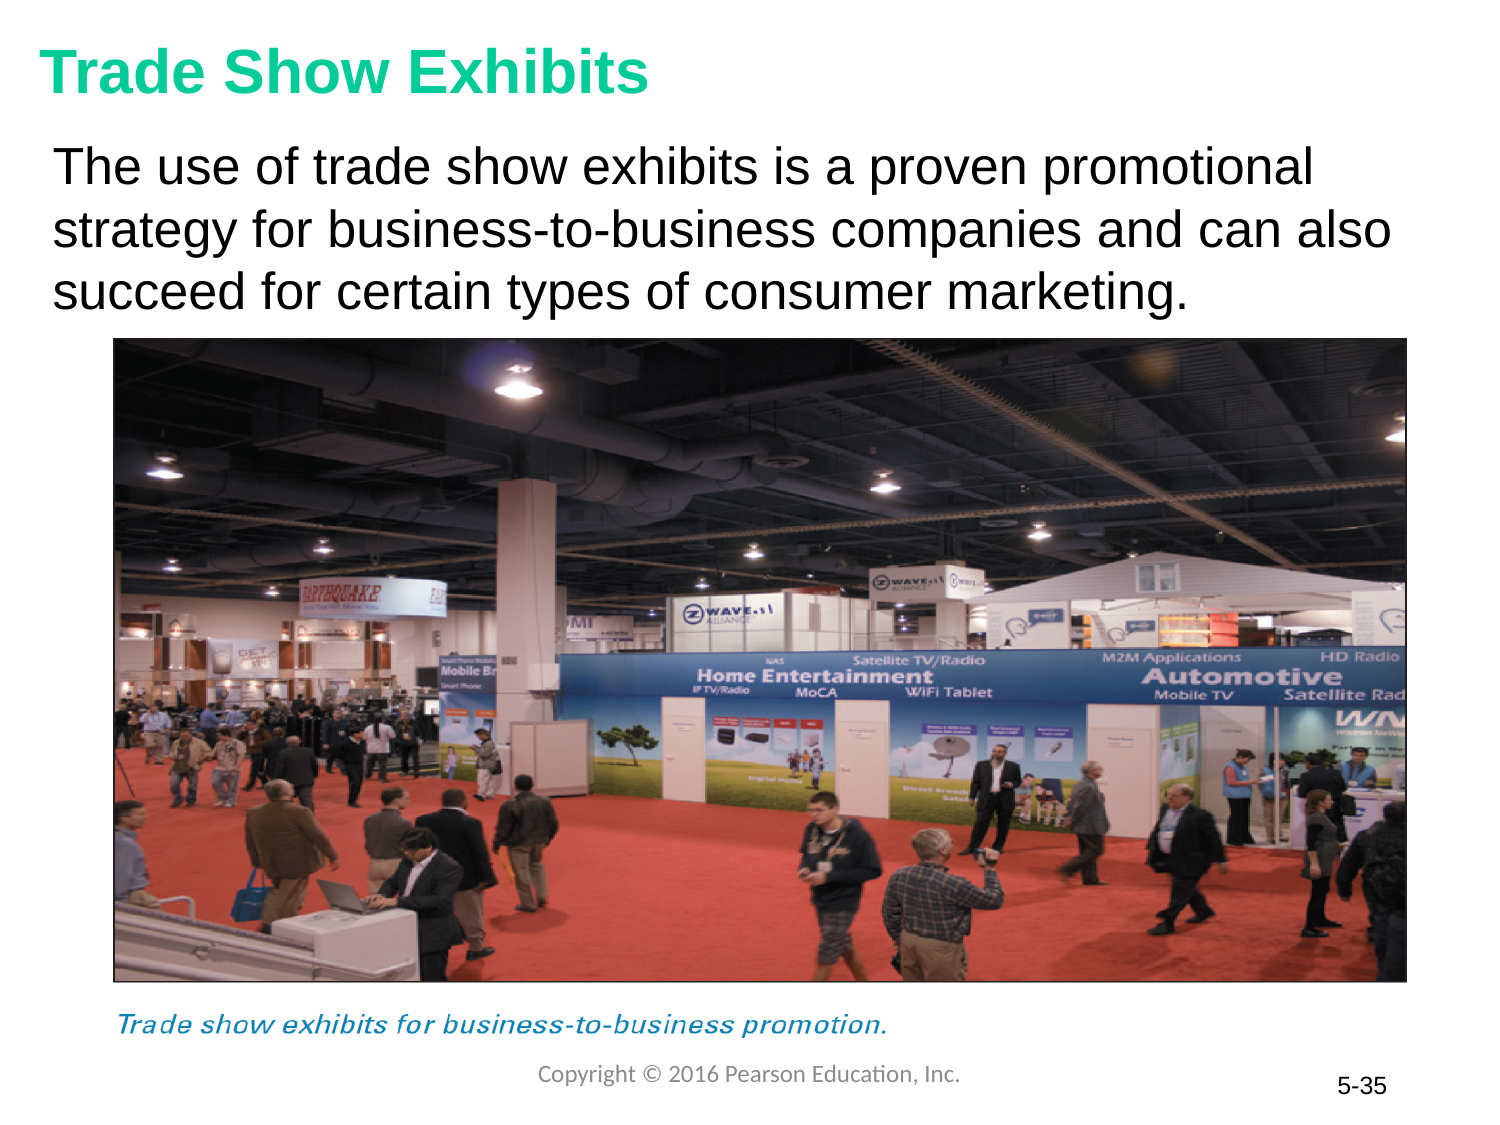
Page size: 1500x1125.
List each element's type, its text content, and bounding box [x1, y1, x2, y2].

list The use of trade show exhibits is a proven promotional strategy for business-to-business companies and can also succeed for certain types of consumer marketing. [37, 125, 1475, 868]
title Trade Show Exhibits [24, 0, 1375, 163]
picture [112, 337, 1408, 1038]
footer Copyright © 2016 Pearson Education, Inc. [512, 1046, 988, 1103]
